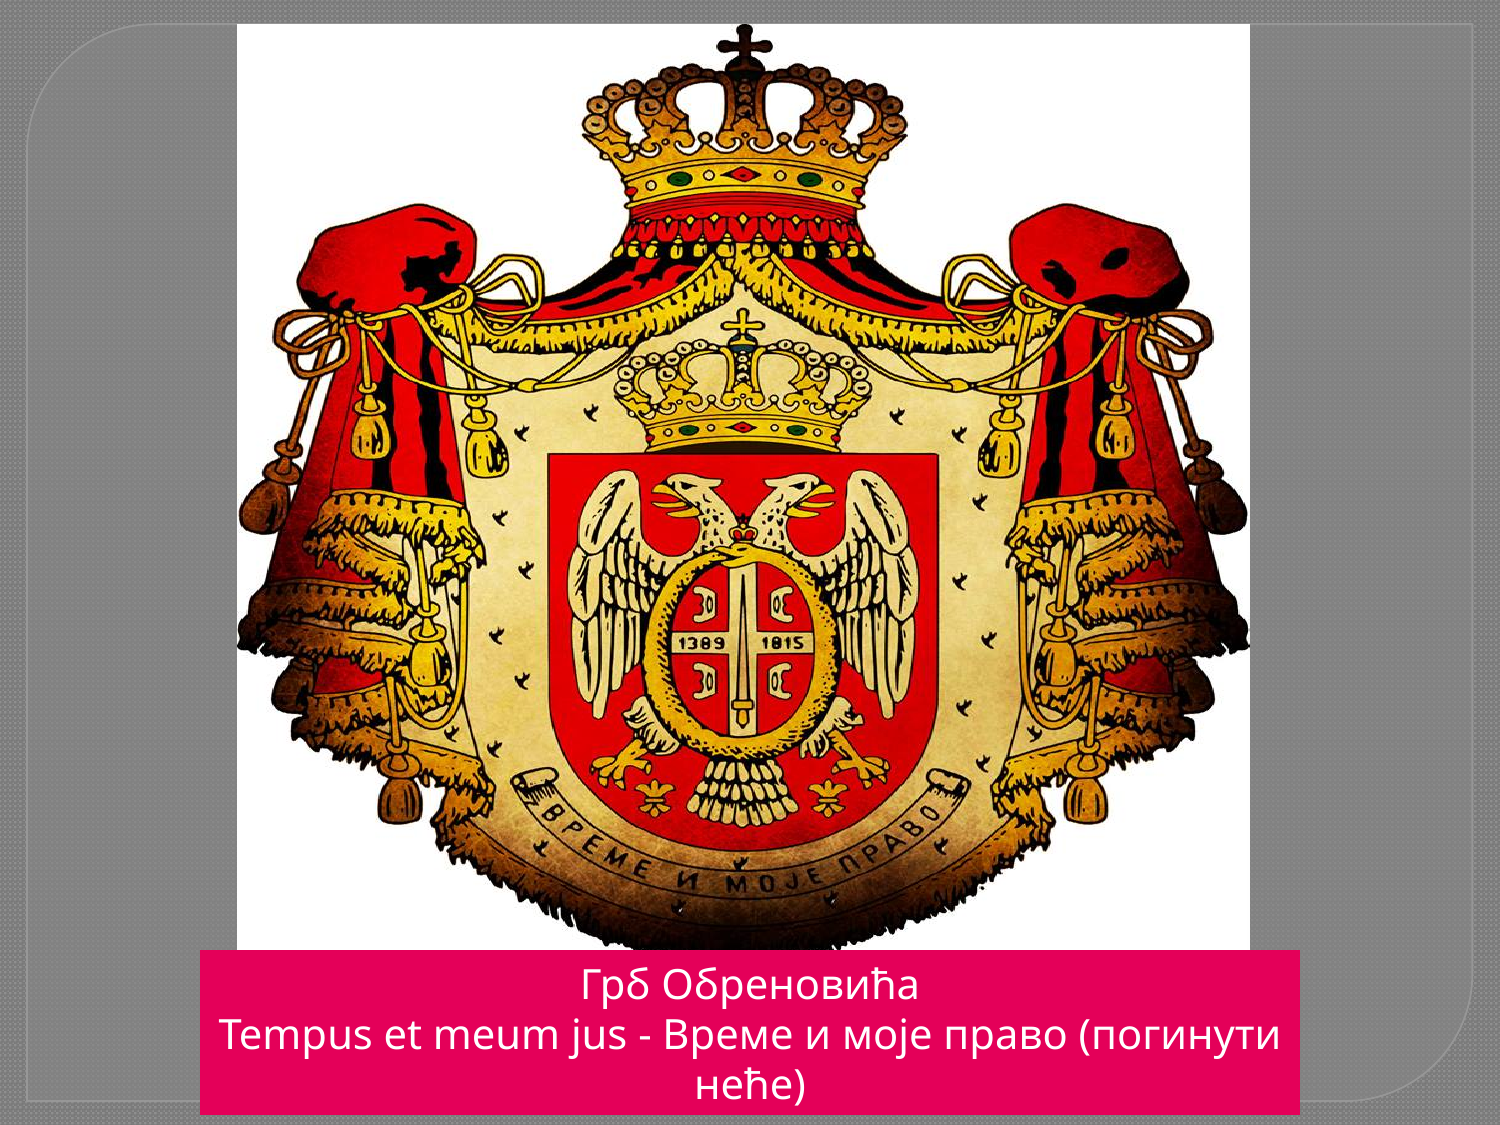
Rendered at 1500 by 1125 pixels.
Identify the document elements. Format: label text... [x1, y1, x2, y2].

picture [237, 24, 1251, 963]
text_box Грб Обреновића Tempus et meum jus - Време и моје право (погинути неће) [200, 950, 1300, 1115]
